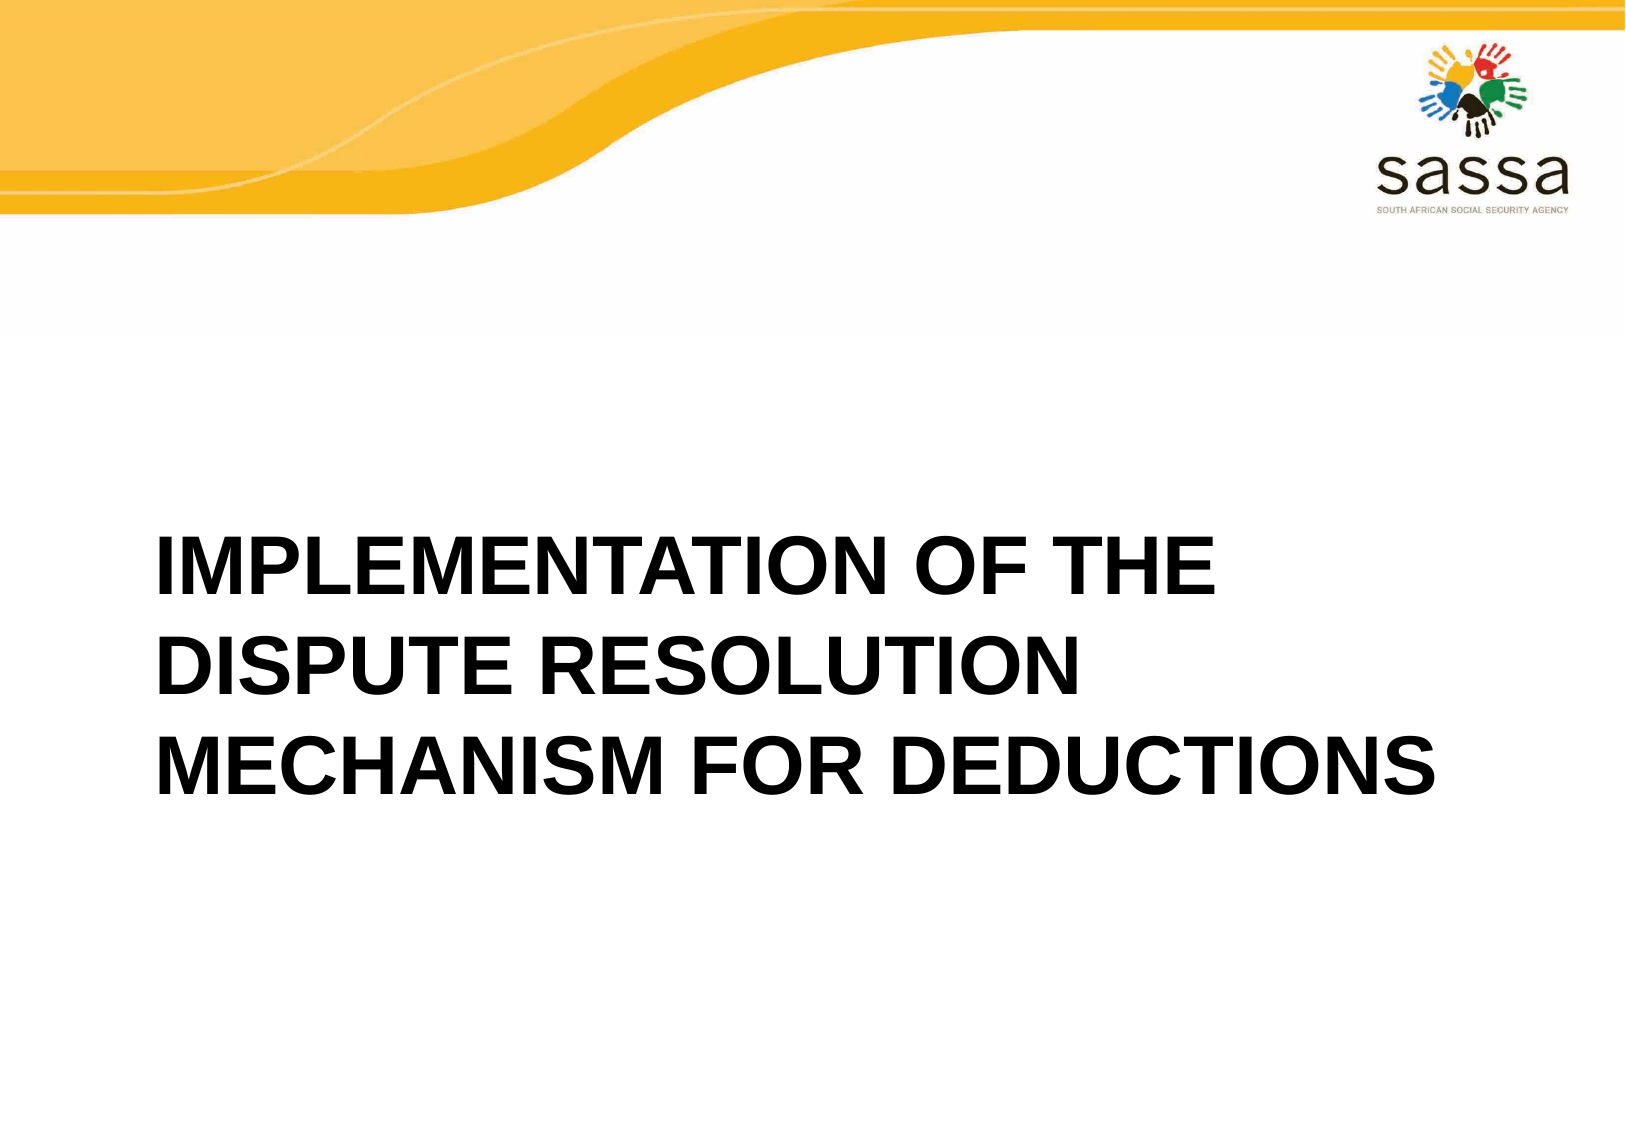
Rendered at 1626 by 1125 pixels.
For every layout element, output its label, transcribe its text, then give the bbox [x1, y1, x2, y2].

title Implementation of the Dispute resolution mechanism for deductions [139, 503, 1521, 811]
picture [0, 0, 1625, 336]
